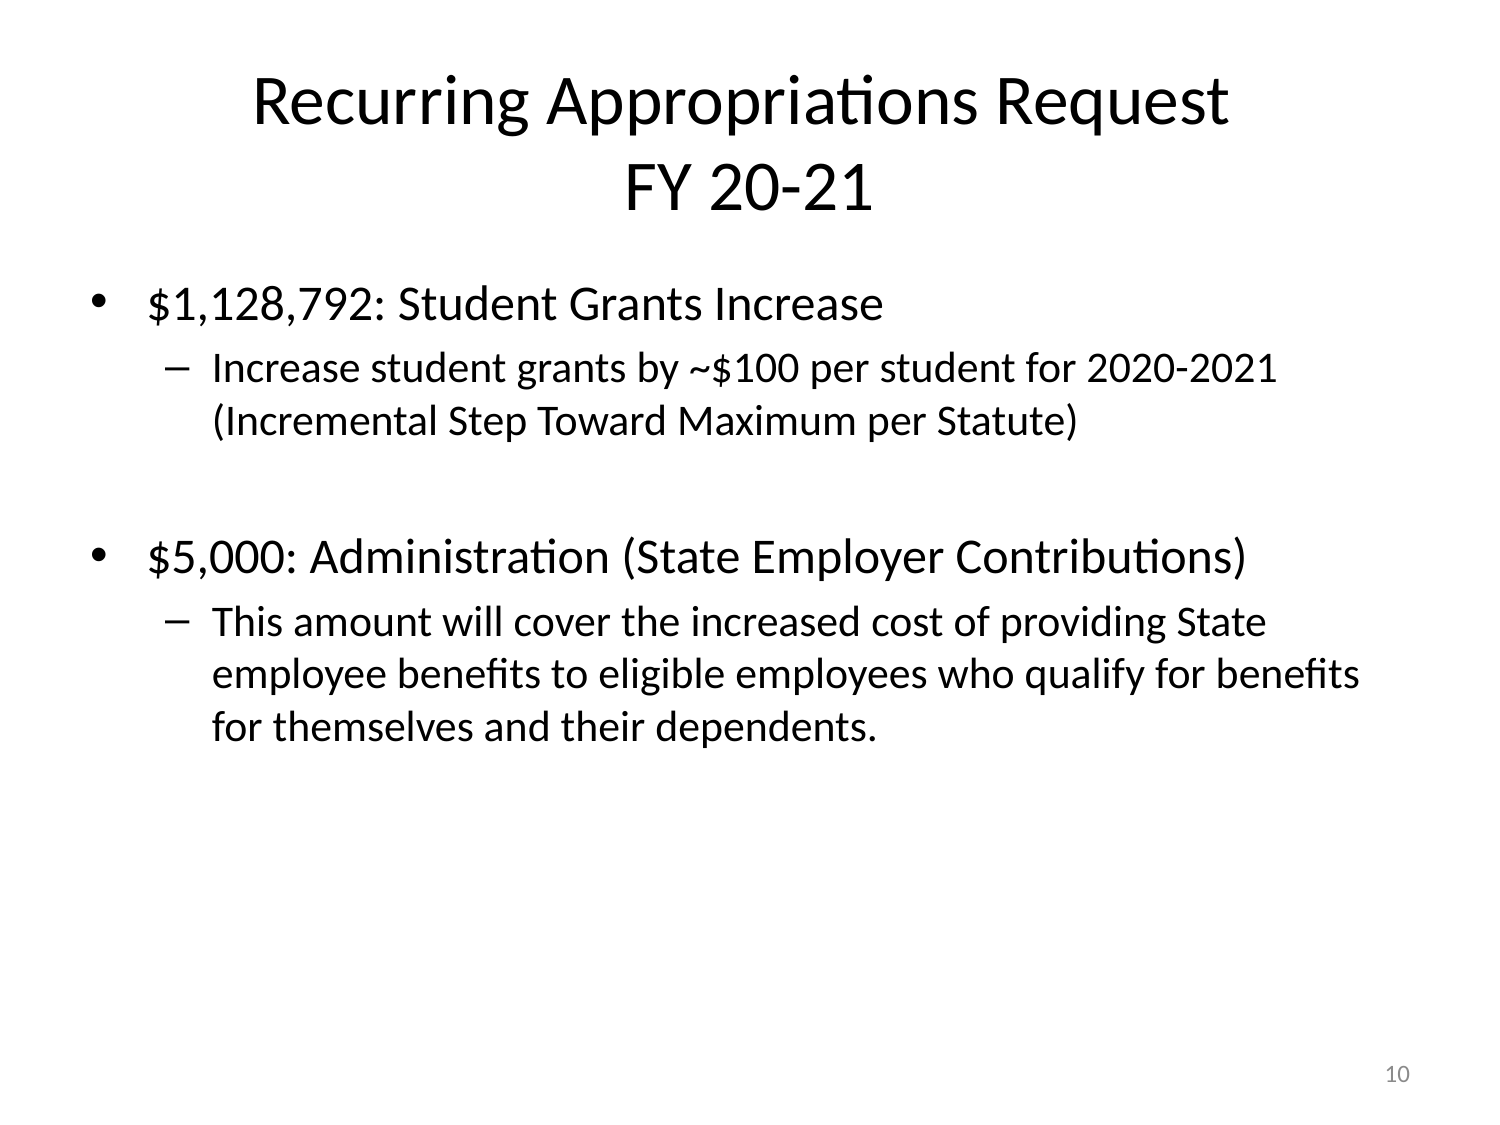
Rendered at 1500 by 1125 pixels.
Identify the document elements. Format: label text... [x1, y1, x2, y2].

list $1,128,792: Student Grants Increase Increase student grants by ~$100 per student for 2020-2021 (Incremental Step Toward Maximum per Statute) $5,000: Administration (State Employer Contributions) This amount will cover the increased cost of providing State employee benefits to eligible employees who qualify for benefits for themselves and their dependents. [75, 262, 1425, 1025]
title Recurring Appropriations Request FY 20-21 [75, 45, 1425, 233]
slide_number 10 [1074, 1042, 1425, 1103]
